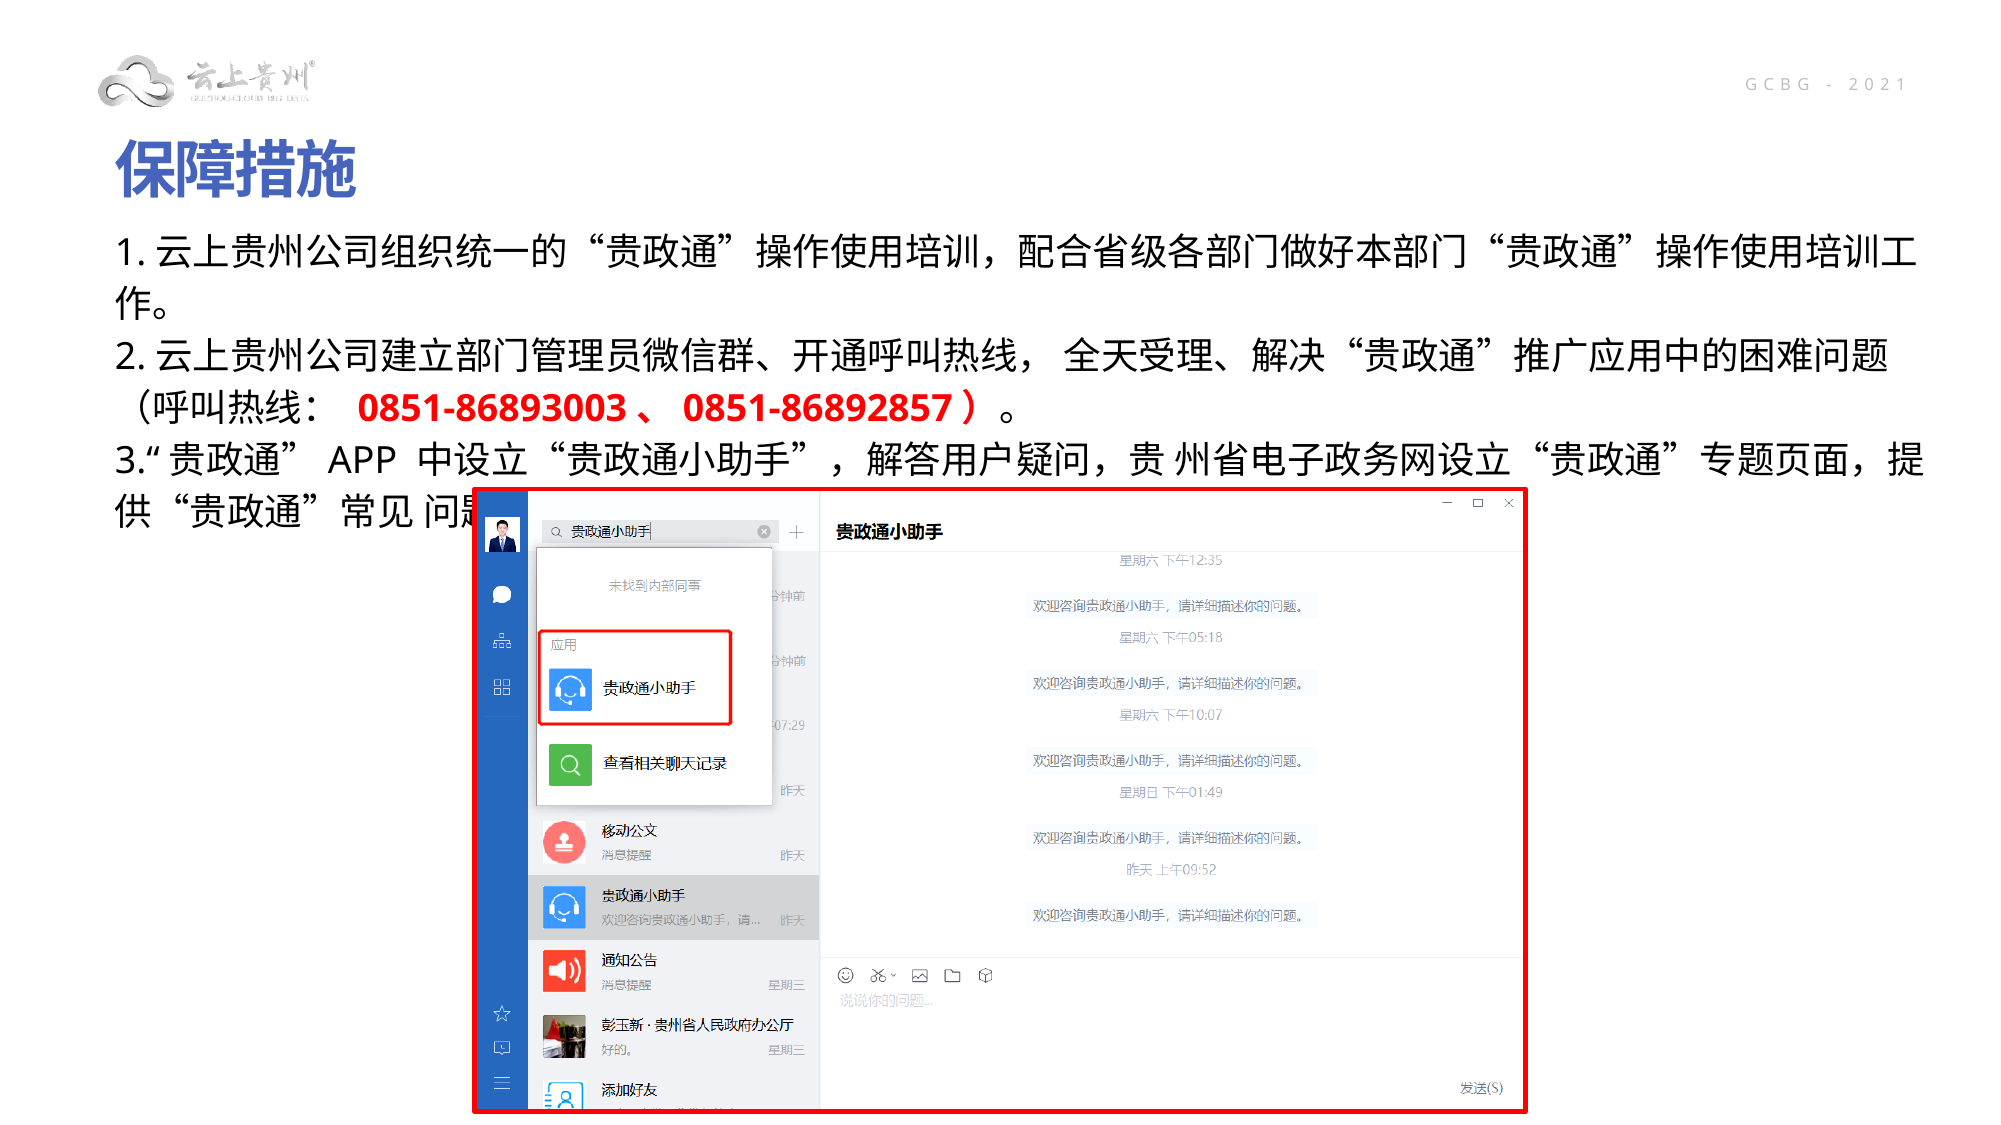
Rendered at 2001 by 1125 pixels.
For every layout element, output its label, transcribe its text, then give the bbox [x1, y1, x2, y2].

text_box 1.云上贵州公司组织统一的“贵政通”操作使用培训，配合省级各部门做好本部门“贵政通”操作使用培训工作。 2.云上贵州公司建立部门管理员微信群、开通呼叫热线， 全天受理、解决“贵政通”推广应用中的困难问题（呼叫热线： 0851-86893003、0851-86892857）。 3.“贵政通”APP 中设立“贵政通小助手”，解答用户疑问，贵 州省电子政务网设立“贵政通”专题页面，提供“贵政通”常见 问题、用户手册等相关文档。 [100, 213, 1963, 541]
text_box 保障措施 [99, 122, 373, 213]
picture [98, 55, 315, 107]
picture [476, 491, 1524, 1110]
